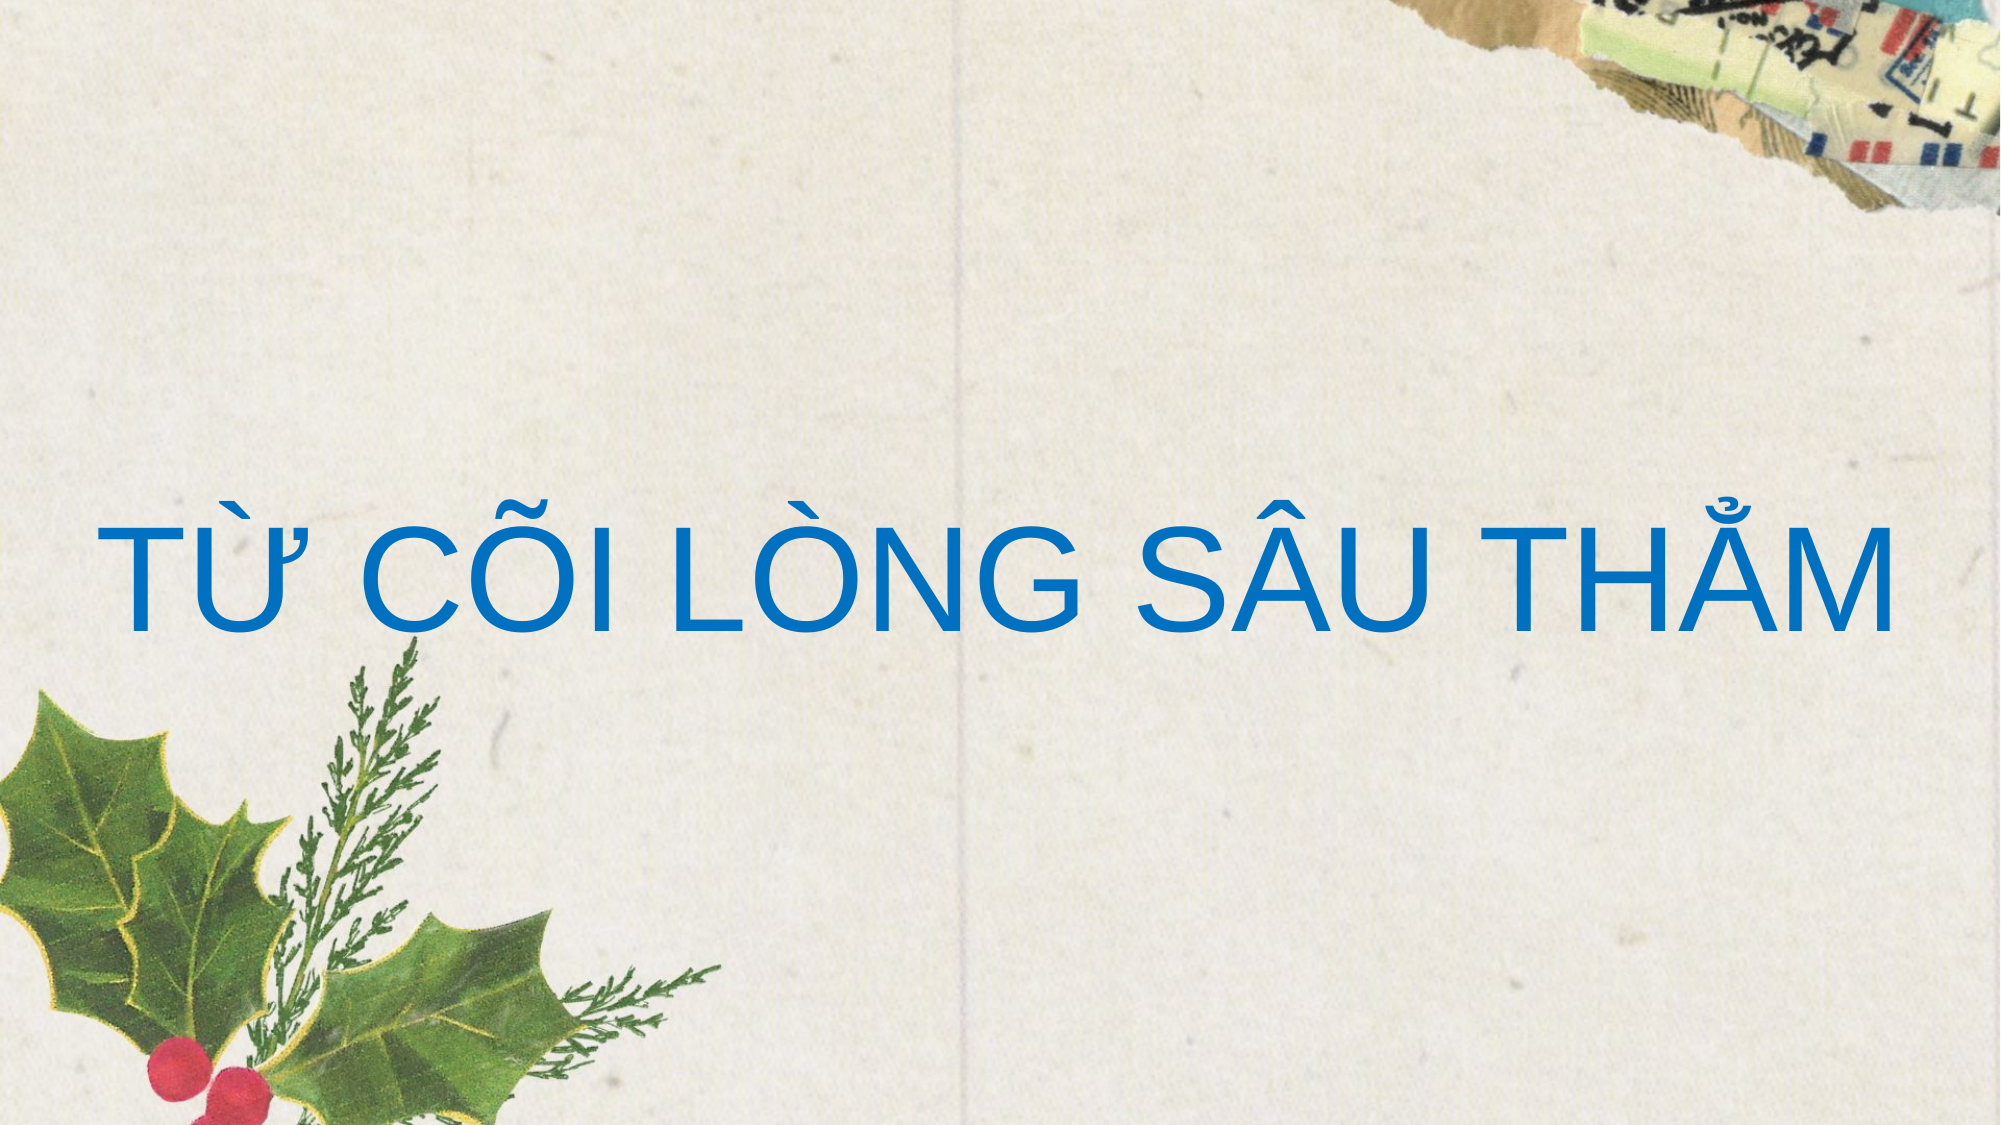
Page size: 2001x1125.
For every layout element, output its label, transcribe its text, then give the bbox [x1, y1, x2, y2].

list TỪ CÕI LÒNG SÂU THẲM [0, 0, 2000, 1125]
